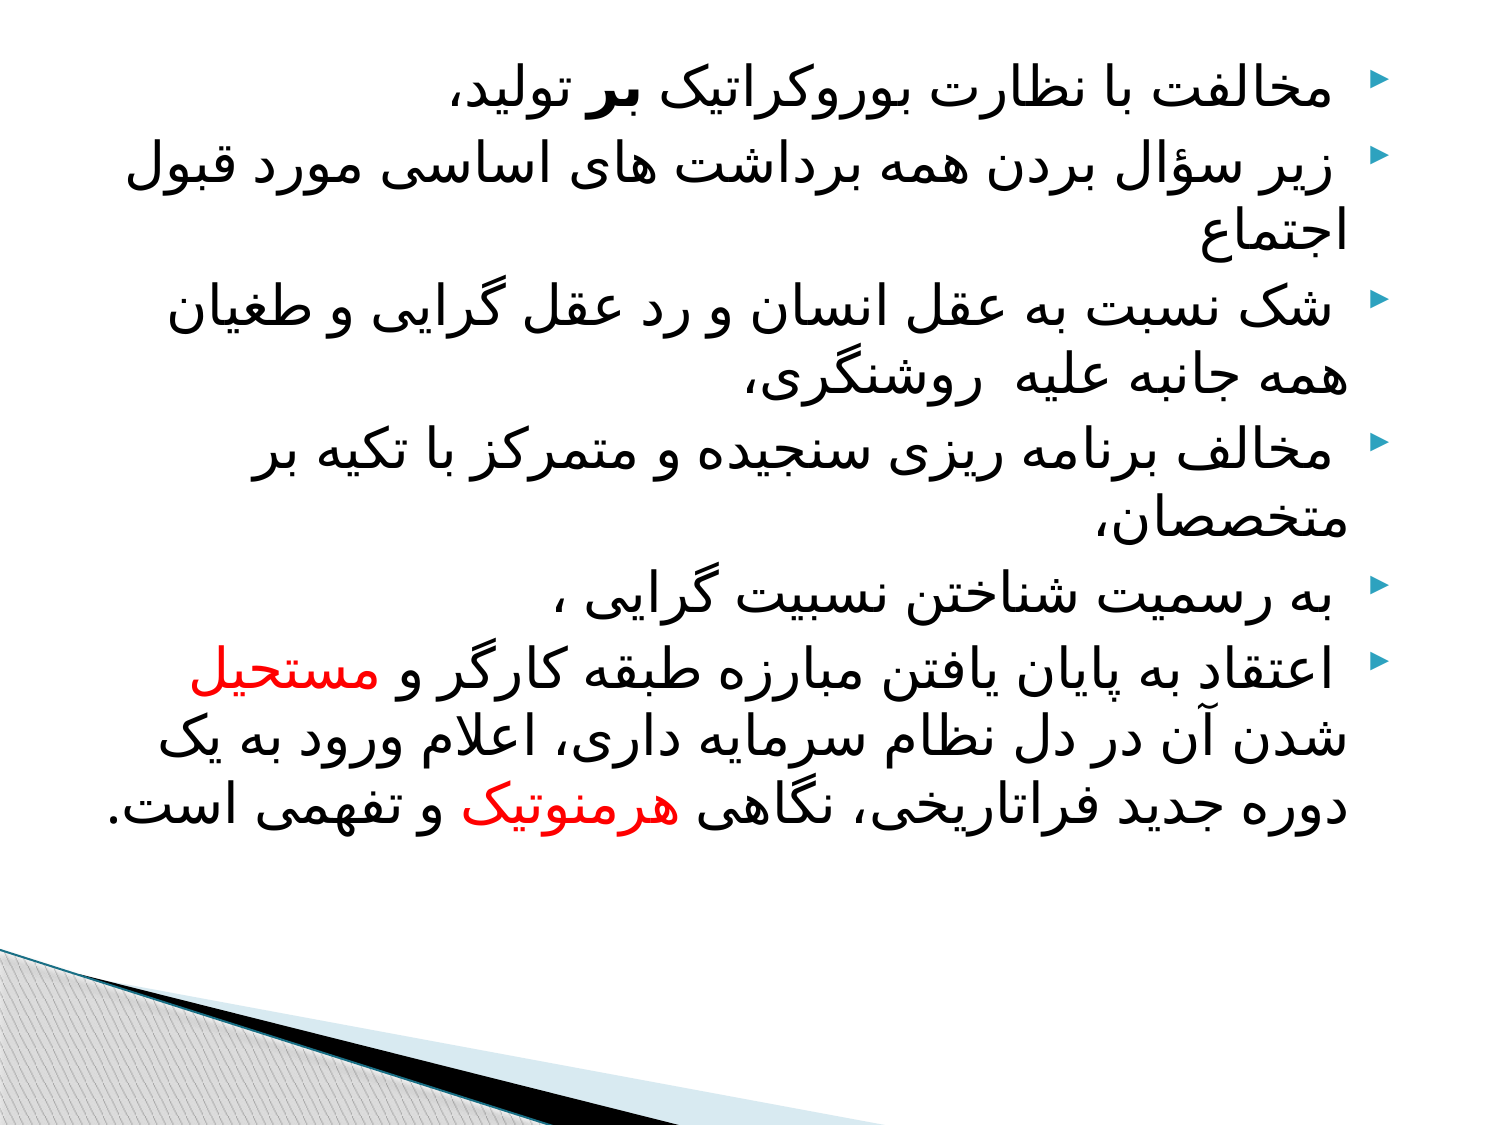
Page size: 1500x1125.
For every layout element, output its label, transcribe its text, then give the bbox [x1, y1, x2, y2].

list مخالفت با نظارت بوروکراتیک بر تولید، زیر سؤال بردن همه برداشت های اساسی مورد قبول اجتماع شک نسبت به عقل انسان و رد عقل گرایی و طغیان همه جانبه عليه روشنگری، مخالف برنامه ریزی سنجیده و متمرکز با تکیه بر متخصصان، به رسمیت شناختن نسبیت گرایی ، اعتقاد به پایان یافتن مبارزه طبقه کارگر و مستحيل شدن آن در دل نظام سرمایه داری، اعلام ورود به یک دوره جدید فراتاریخی، نگاهی هرمنوتیک و تفهمی است. [75, 42, 1425, 986]
